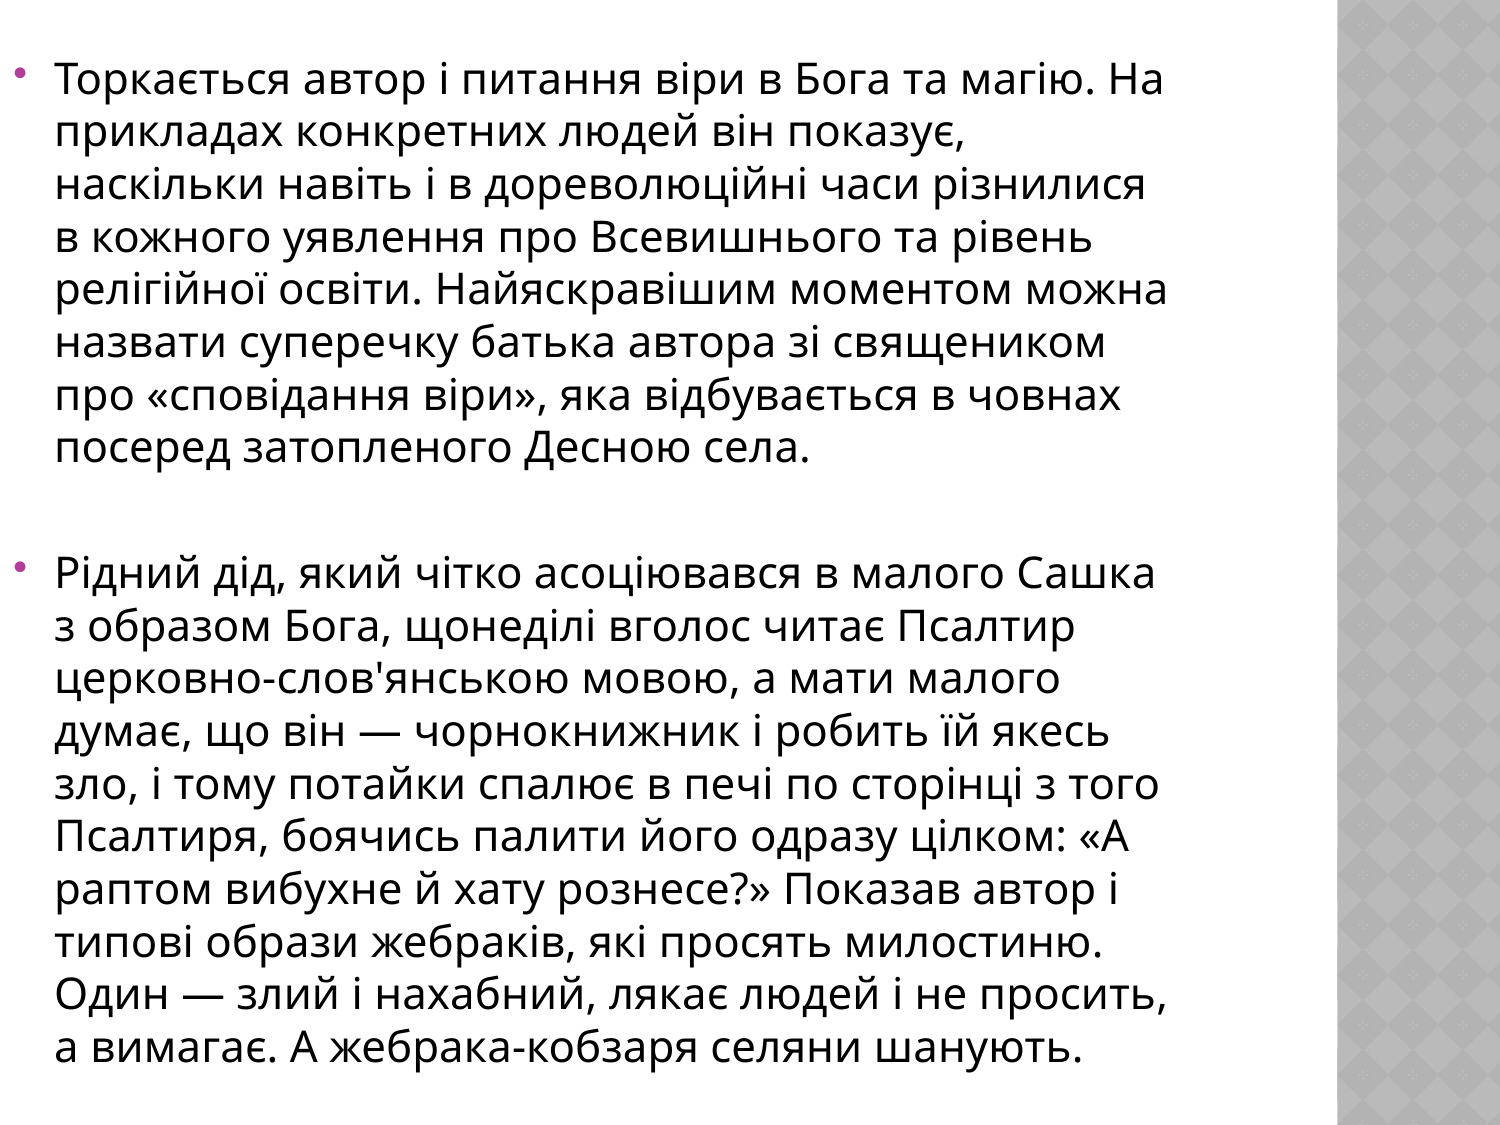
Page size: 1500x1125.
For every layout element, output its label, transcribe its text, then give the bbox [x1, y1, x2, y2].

list Торкається автор і питання віри в Бога та магію. На прикладах конкретних людей він показує, наскільки навіть і в дореволюційні часи різнилися в кожного уявлення про Всевишнього та рівень релігійної освіти. Найяскравішим моментом можна назвати суперечку батька автора зі священиком про «сповідання віри», яка відбувається в човнах посеред затопленого Десною села. Рідний дід, який чітко асоціювався в малого Сашка з образом Бога, щонеділі вголос читає Псалтир церковно-слов'янською мовою, а мати малого думає, що він — чорнокнижник і робить їй якесь зло, і тому потайки спалює в печі по сторінці з того Псалтиря, боячись палити його одразу цілком: «А раптом вибухне й хату рознесе?» Показав автор і типові образи жебраків, які просять милостиню. Один — злий і нахабний, лякає людей і не просить, а вимагає. А жебрака-кобзаря селяни шанують. [0, 42, 1188, 1125]
